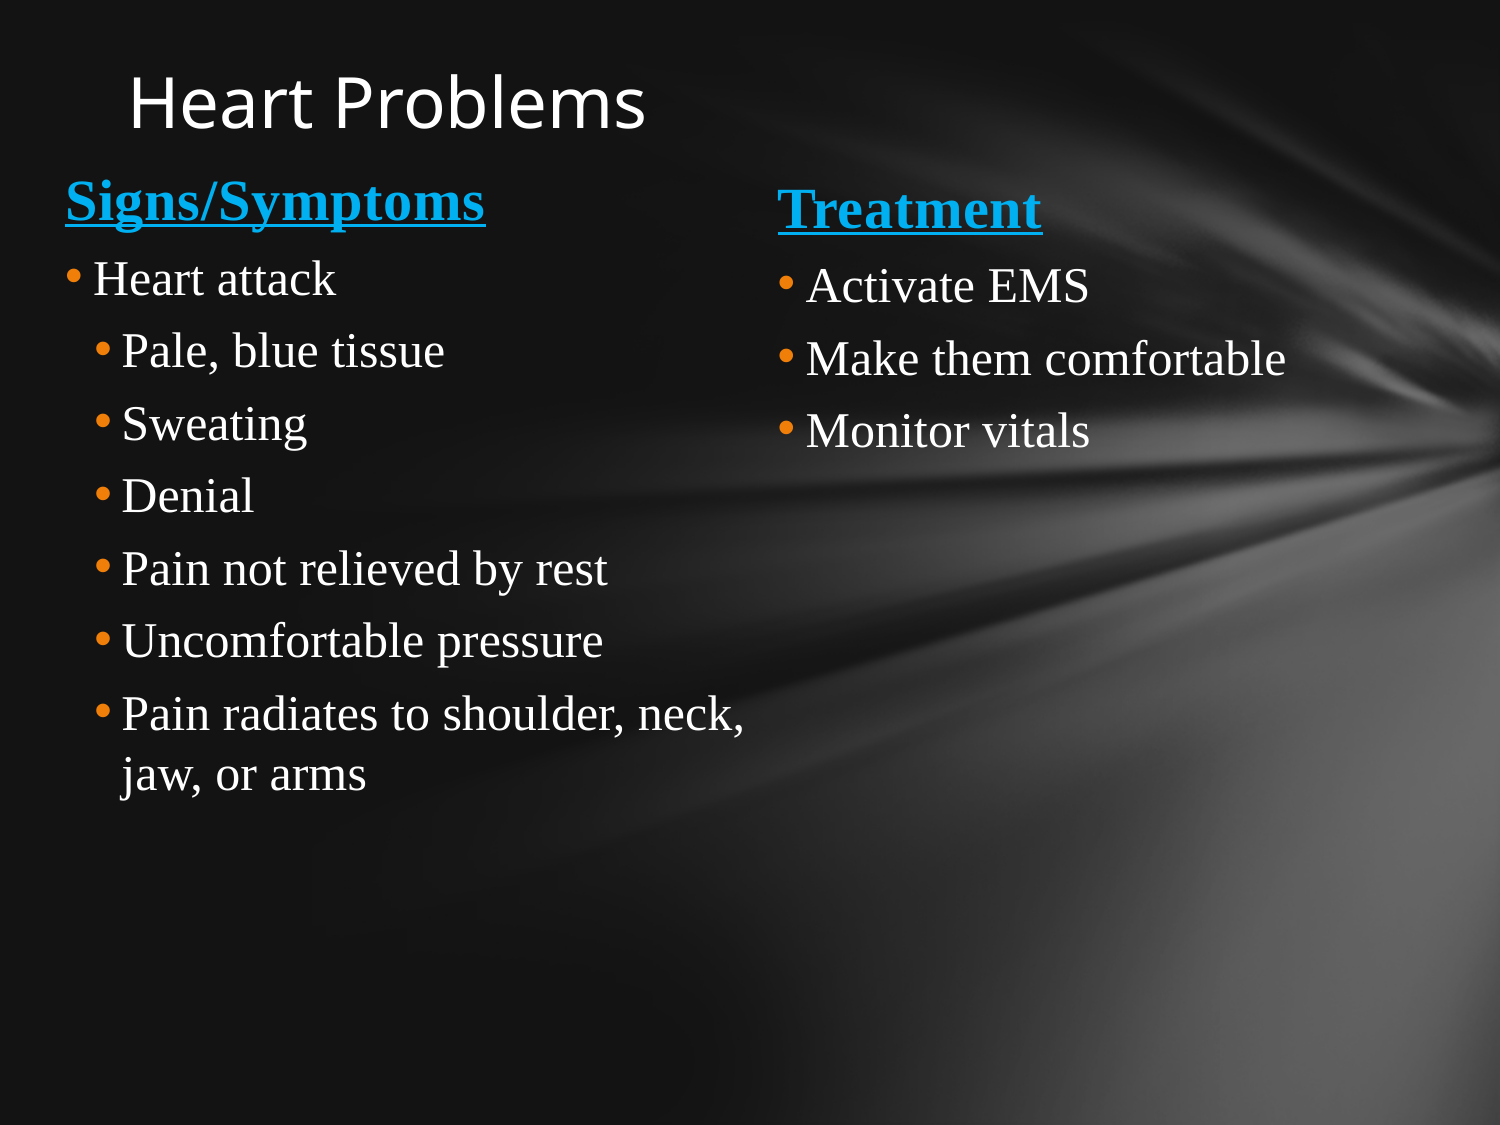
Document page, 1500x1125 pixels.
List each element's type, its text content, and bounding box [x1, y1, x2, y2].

list Signs/Symptoms Heart attack Pale, blue tissue Sweating Denial Pain not relieved by rest Uncomfortable pressure Pain radiates to shoulder, neck, jaw, or arms [50, 162, 788, 1000]
list Treatment Activate EMS Make them comfortable Monitor vitals [788, 162, 1500, 1000]
title Heart Problems [112, 50, 1388, 150]
